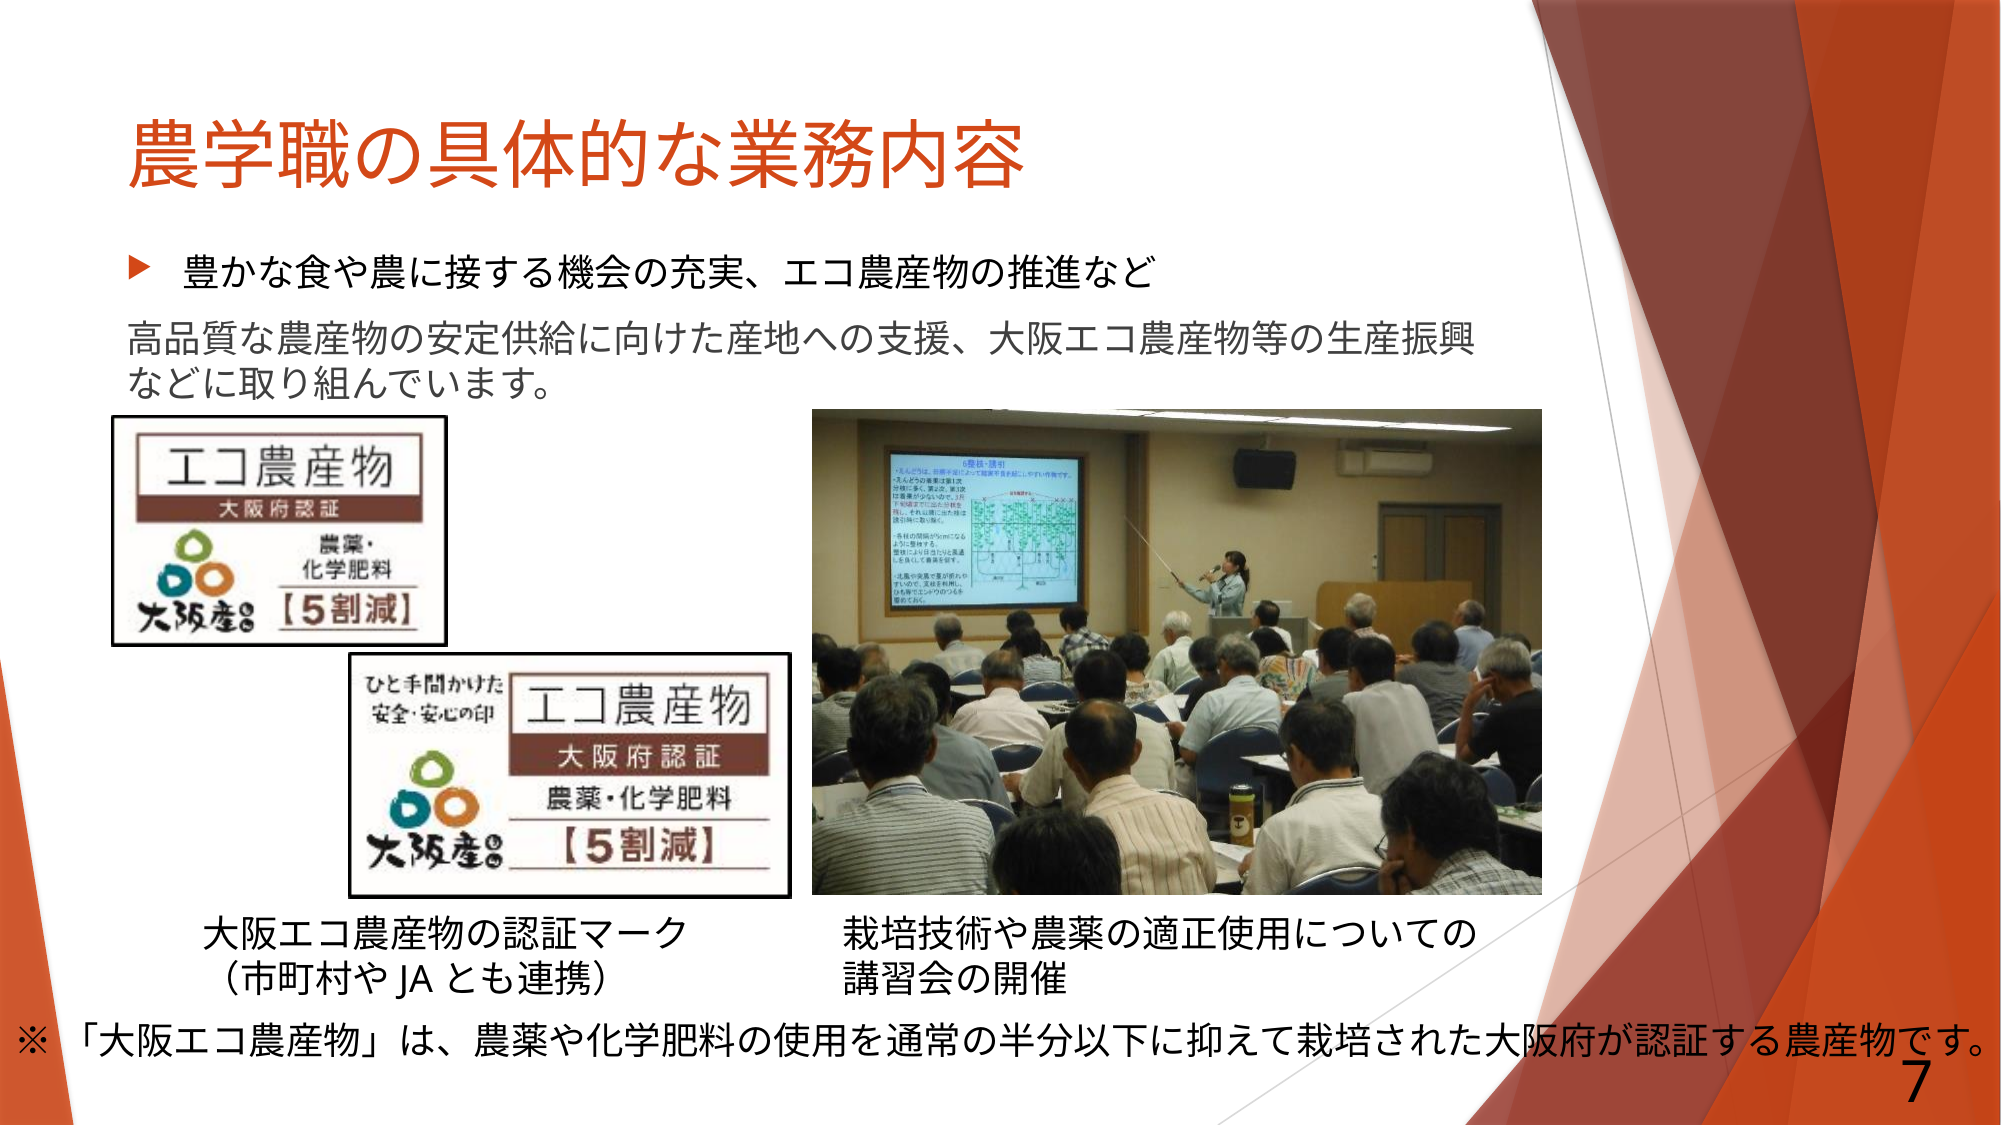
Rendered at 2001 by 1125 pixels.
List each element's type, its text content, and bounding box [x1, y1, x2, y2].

slide_number 7 [1836, 1054, 1949, 1115]
text_box 栽培技術や農薬の適正使用についての 講習会の開催 [827, 902, 1631, 961]
list 豊かな食や農に接する機会の充実、エコ農産物の推進など 高品質な農産物の安定供給に向けた産地への支援、大阪エコ農産物等の生産振興などに取り組んでいます。 [111, 241, 1522, 936]
text_box ※「大阪エコ農産物」は、農薬や化学肥料の使用を通常の半分以下に抑えて栽培された大阪府が認証する農産物です。 [0, 1009, 1998, 1070]
text_box 大阪エコ農産物の認証マーク （市町村やJAとも連携） [187, 902, 709, 1009]
picture [110, 414, 449, 647]
picture [347, 651, 793, 899]
title 農学職の具体的な業務内容 [111, 99, 1522, 241]
picture [811, 408, 1543, 896]
